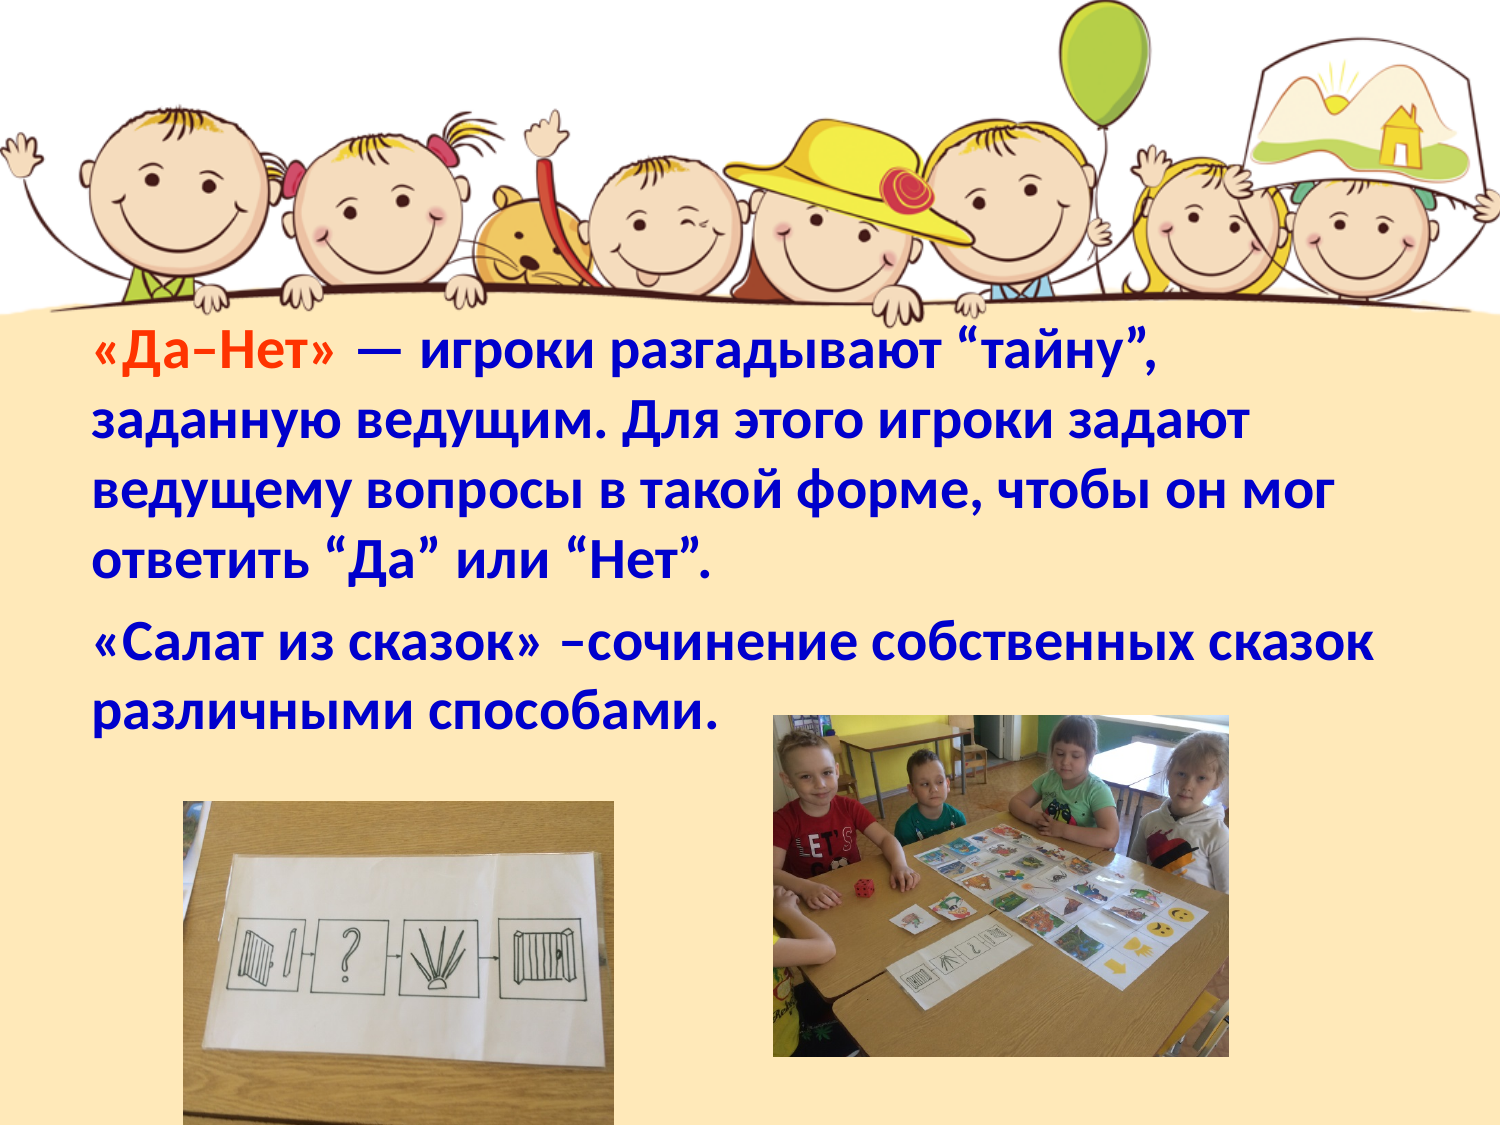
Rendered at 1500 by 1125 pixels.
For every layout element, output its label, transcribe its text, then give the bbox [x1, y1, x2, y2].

picture [773, 715, 1229, 1058]
list «Да–Нет» — игроки разгадывают “тайну”, заданную ведущим. Для этого игроки задают ведущему вопросы в такой форме, чтобы он мог ответить “Да” или “Нет”. «Салат из сказок» –сочинение собственных сказок различными способами. [76, 302, 1427, 1125]
picture [182, 801, 615, 1125]
picture [0, 0, 1500, 1125]
